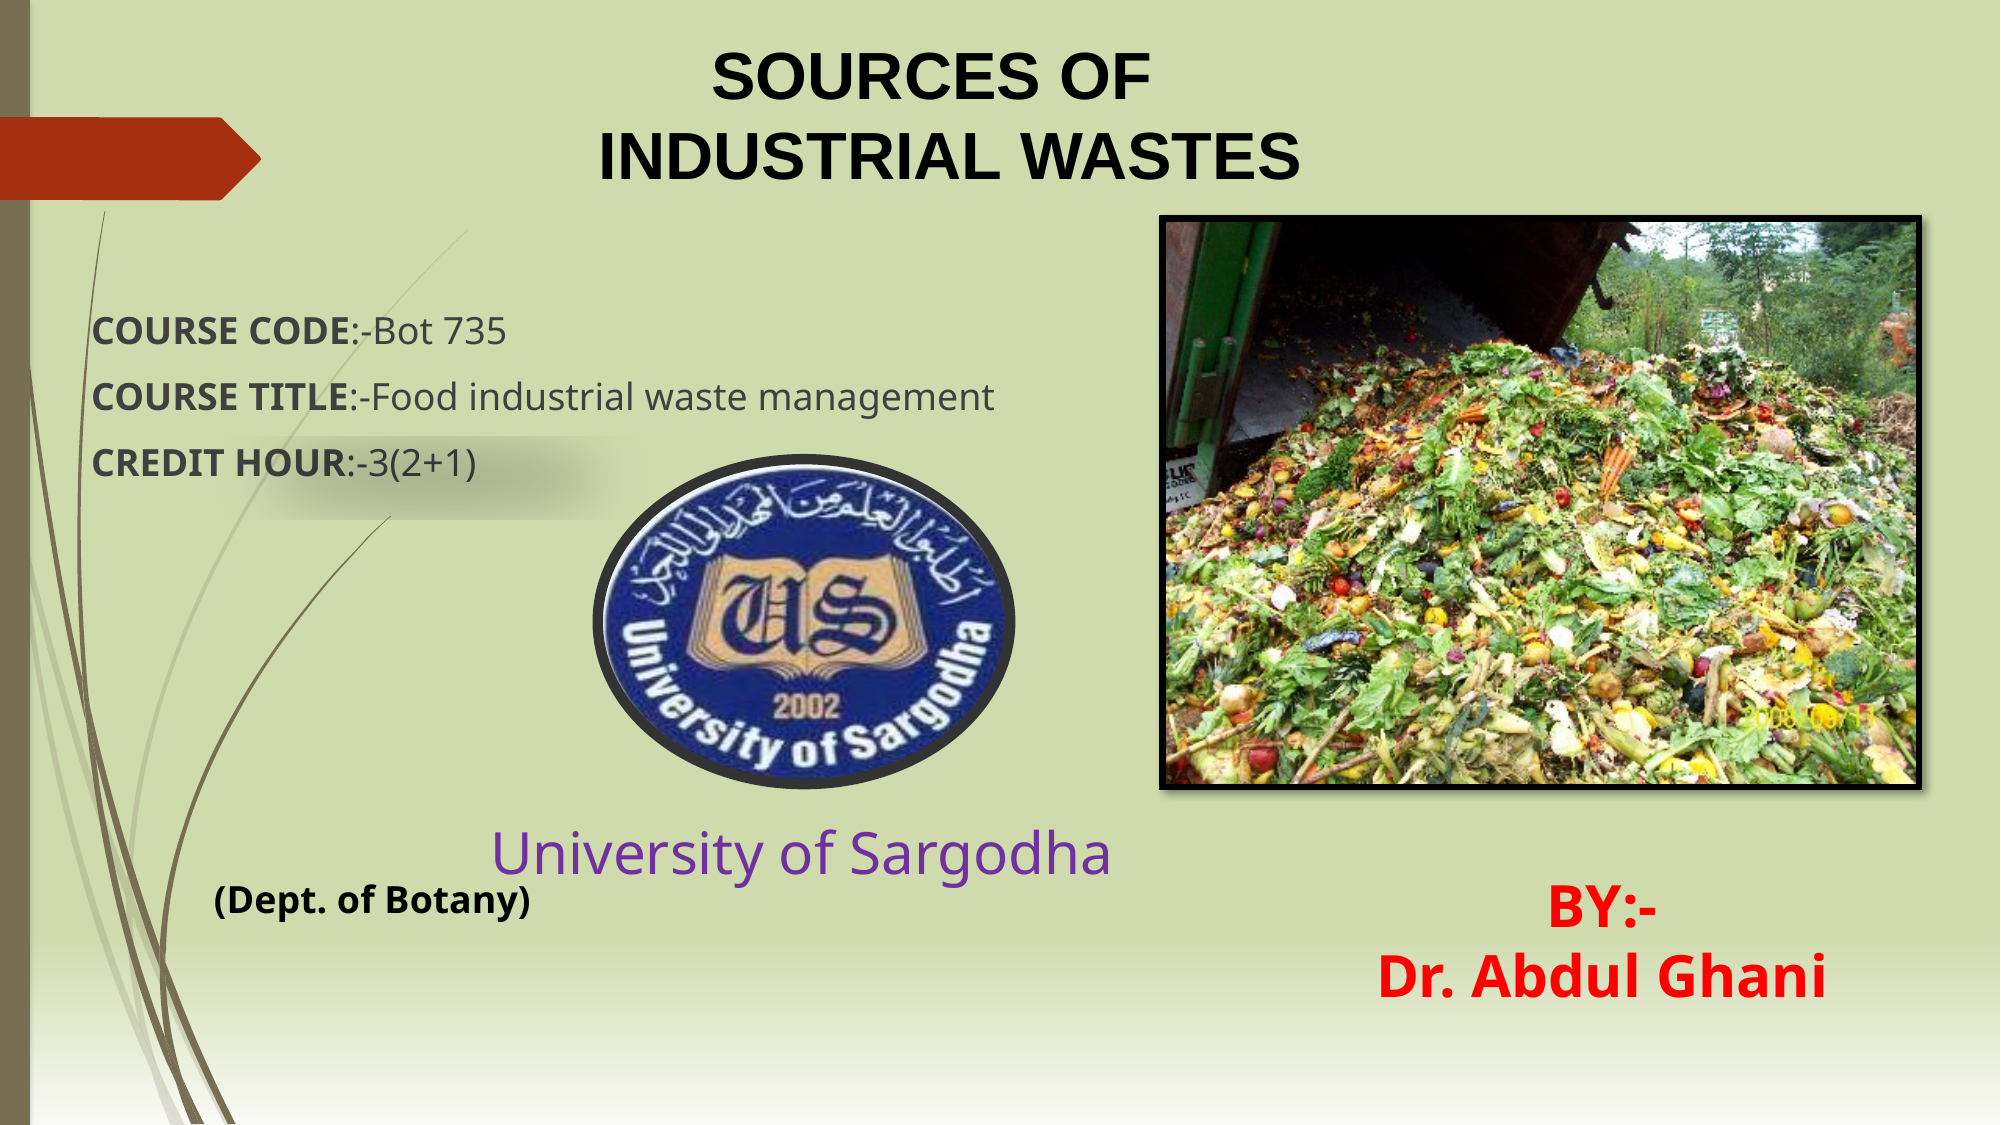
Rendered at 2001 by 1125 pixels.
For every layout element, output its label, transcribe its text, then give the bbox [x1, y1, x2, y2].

text_box (Dept. of Botany) [46, 868, 689, 928]
text_box SOURCES OF INDUSTRIAL WASTES [95, 25, 1787, 200]
picture [597, 458, 1011, 785]
text_box BY:- Dr. Abdul Ghani [1233, 861, 1971, 1017]
text_box University of Sargodha [399, 808, 1205, 894]
picture [1165, 221, 1916, 785]
list COURSE CODE:-Bot 735 COURSE TITLE:-Food industrial waste management CREDIT HOUR:-3(2+1) [76, 299, 2000, 1125]
